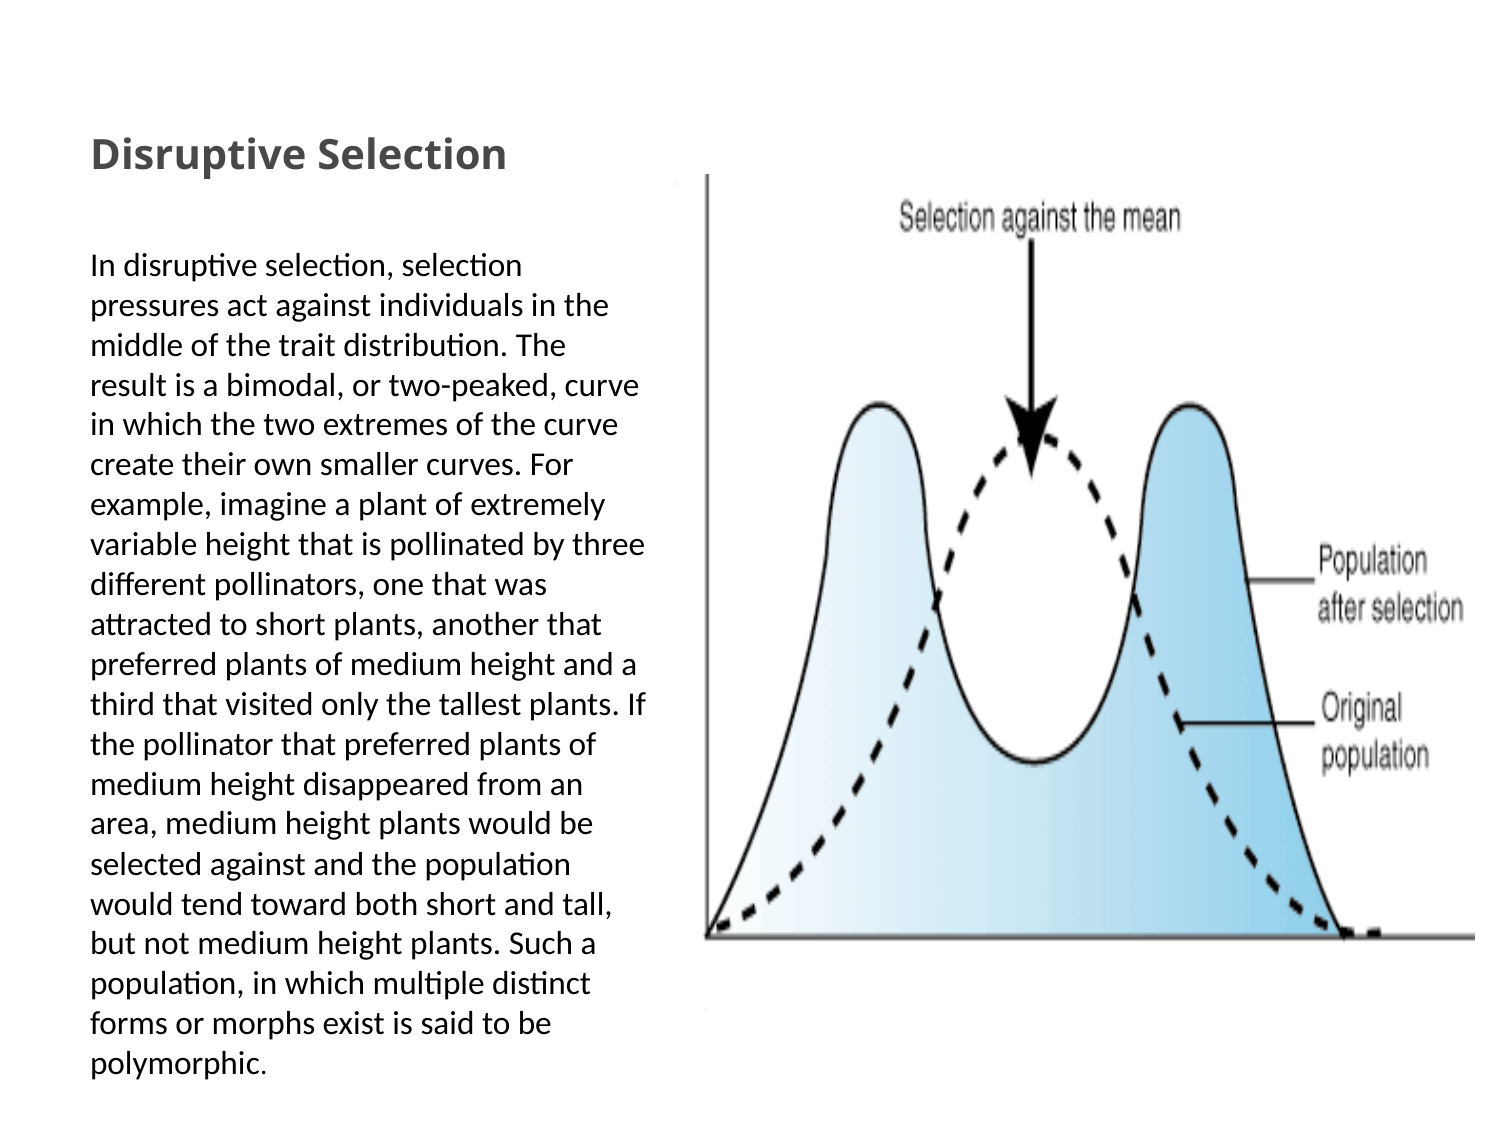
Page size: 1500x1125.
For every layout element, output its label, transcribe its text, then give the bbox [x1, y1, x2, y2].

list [674, 174, 1476, 1013]
list In disruptive selection, selection pressures act against individuals in the middle of the trait distribution. The result is a bimodal, or two-peaked, curve in which the two extremes of the curve create their own smaller curves. For example, imagine a plant of extremely variable height that is pollinated by three different pollinators, one that was attracted to short plants, another that preferred plants of medium height and a third that visited only the tallest plants. If the pollinator that preferred plants of medium height disappeared from an area, medium height plants would be selected against and the population would tend toward both short and tall, but not medium height plants. Such a population, in which multiple distinct forms or morphs exist is said to be polymorphic. [75, 235, 663, 1005]
title Disruptive Selection [75, 44, 569, 235]
